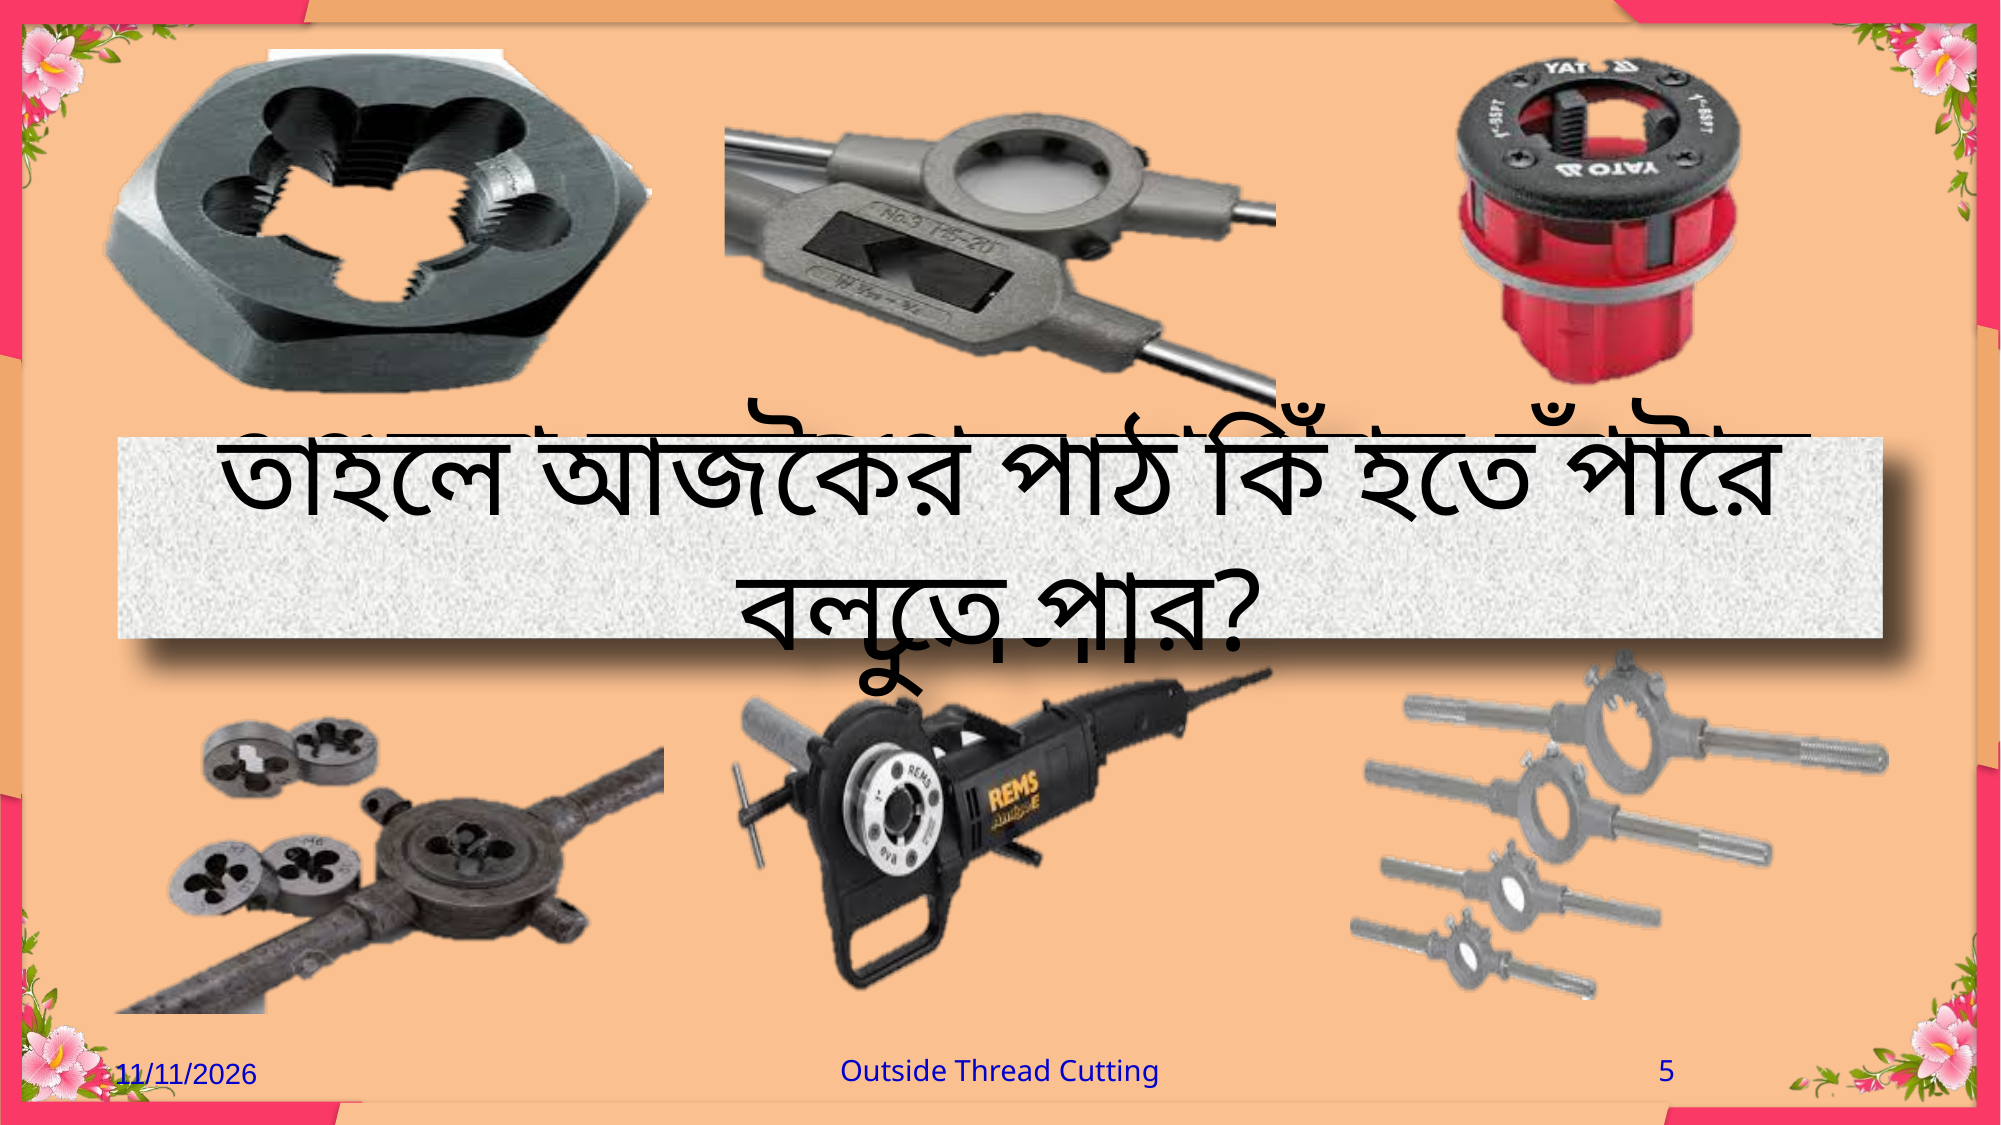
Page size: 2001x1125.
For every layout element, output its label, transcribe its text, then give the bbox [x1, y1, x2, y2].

picture [724, 662, 1277, 1002]
picture [23, 25, 652, 398]
footer Outside Thread Cutting [683, 1042, 1317, 1103]
slide_number 5 [1433, 1042, 1900, 1103]
picture [724, 62, 1277, 411]
picture [22, 674, 664, 1101]
text_box তাহলে আজকের পাঠ কি হতে পারে বলতে পার? [116, 435, 1885, 640]
slide_number 23-Aug-21 [99, 1042, 567, 1103]
picture [1337, 24, 1976, 398]
picture [1349, 649, 1976, 1104]
